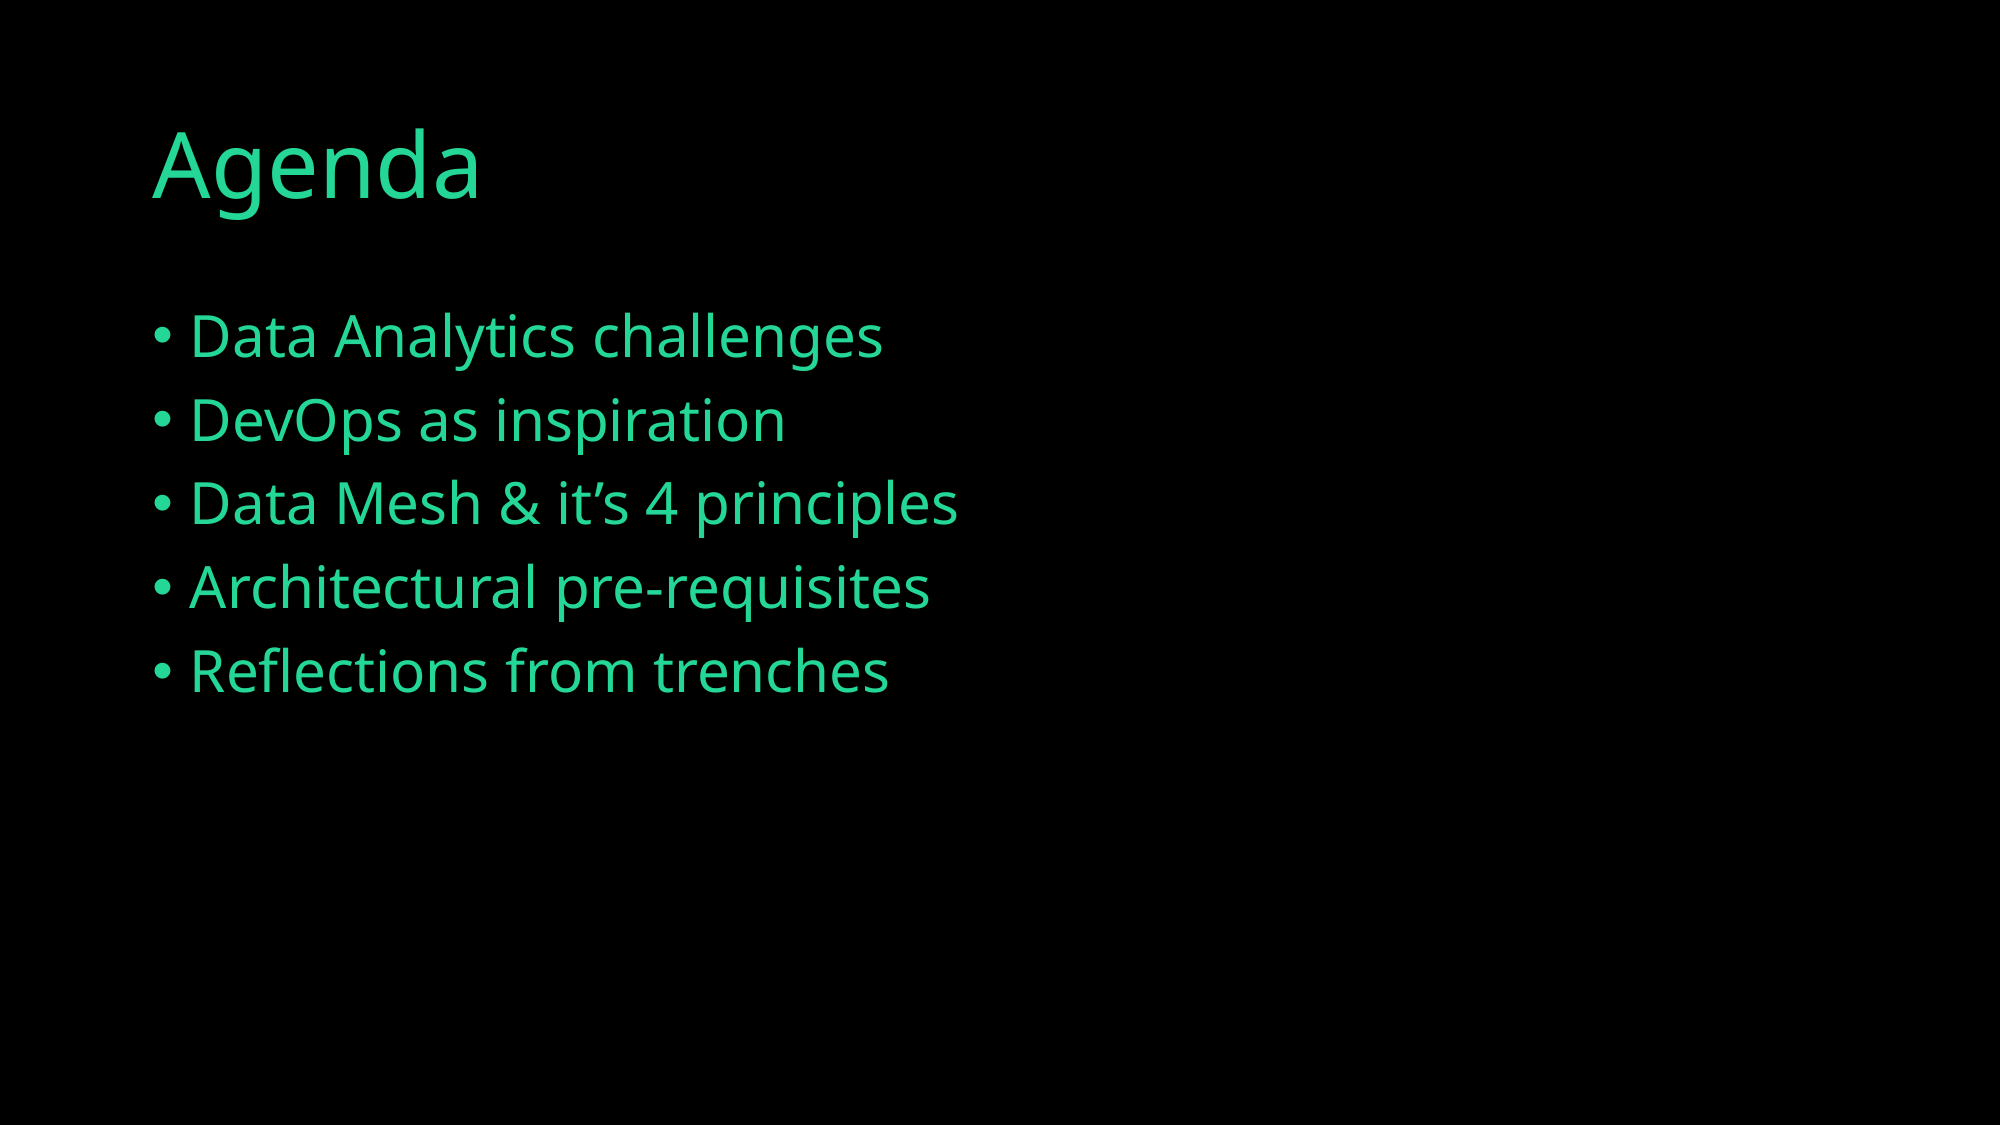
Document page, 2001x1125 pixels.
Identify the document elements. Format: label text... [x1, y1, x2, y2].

list Data Analytics challenges DevOps as inspiration Data Mesh & it’s 4 principles Architectural pre-requisites Reflections from trenches [137, 299, 1863, 1014]
title Agenda [137, 59, 1863, 278]
